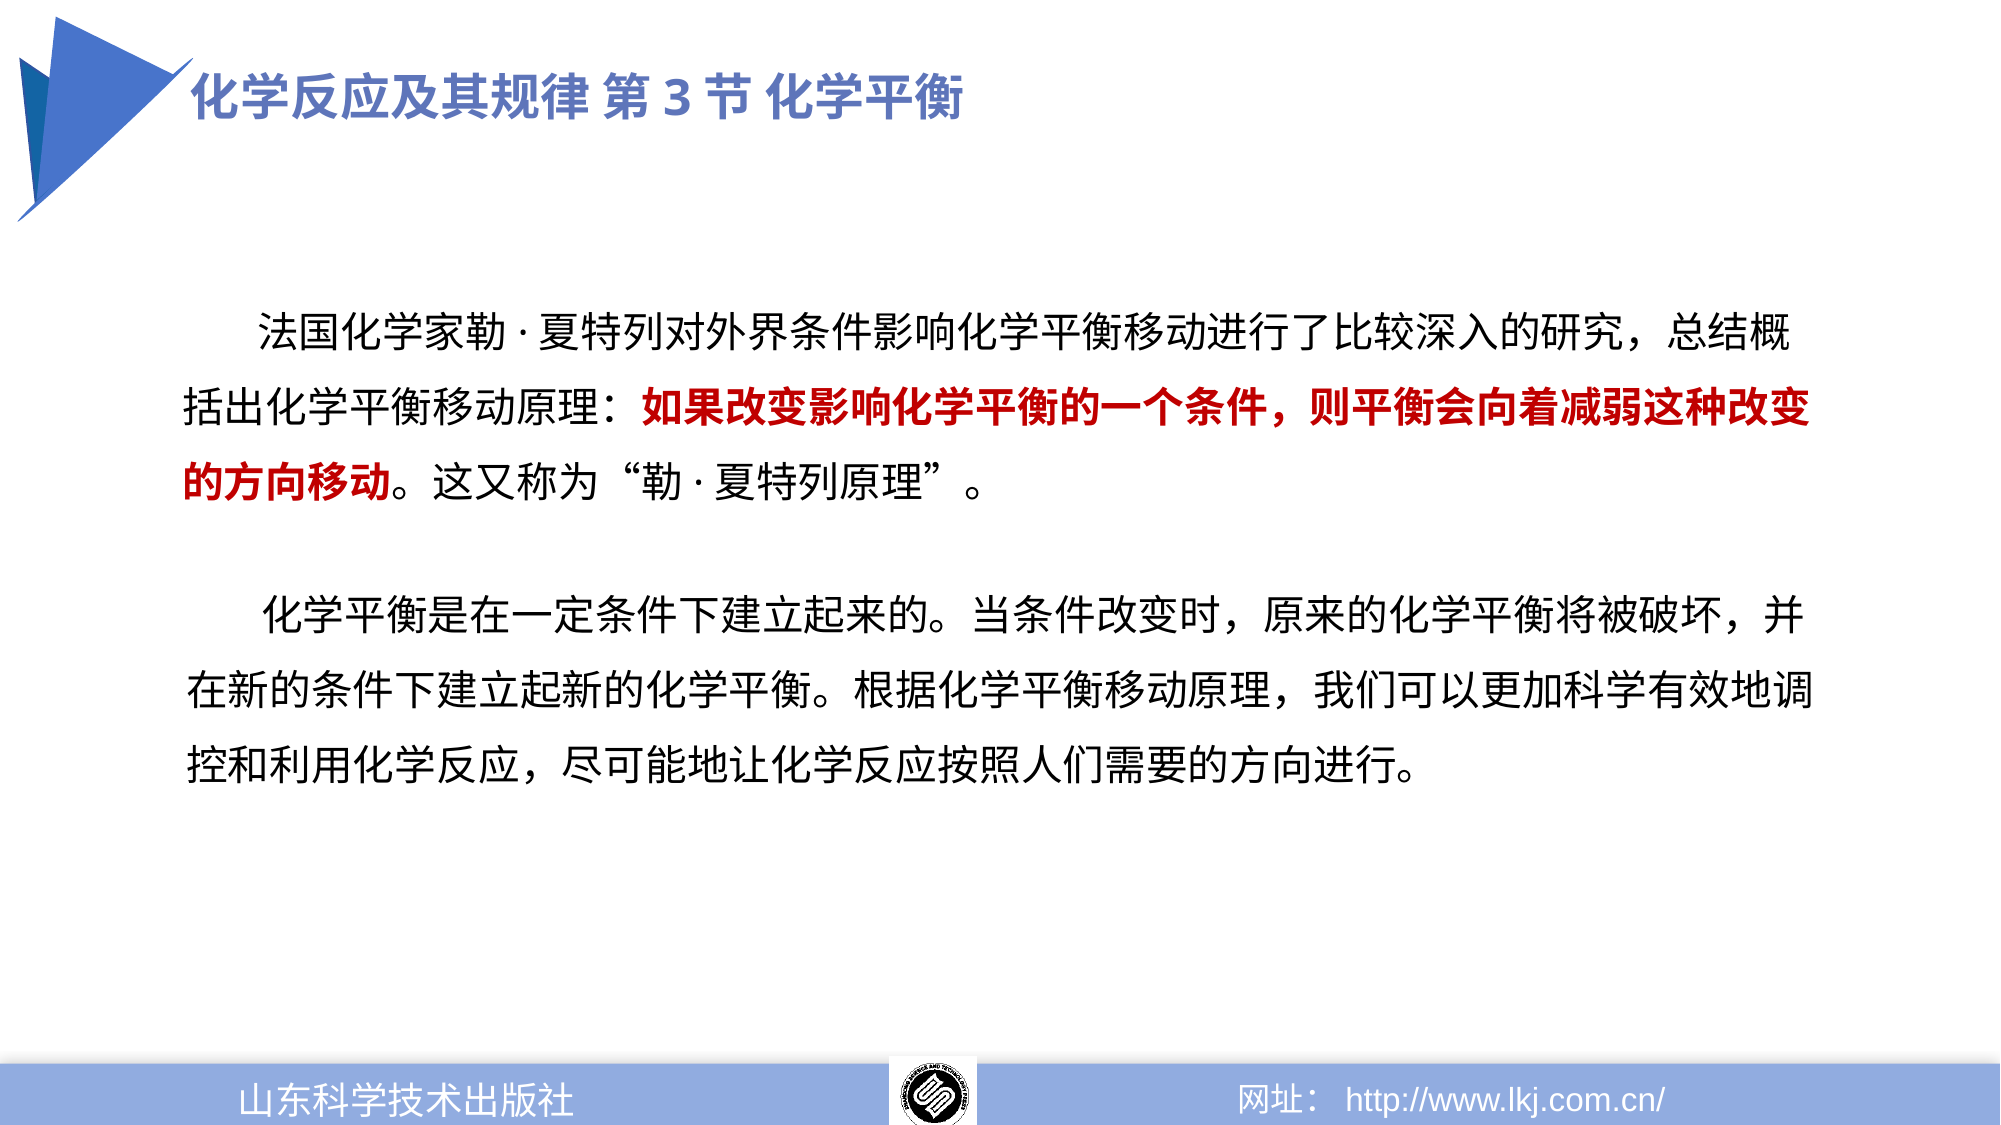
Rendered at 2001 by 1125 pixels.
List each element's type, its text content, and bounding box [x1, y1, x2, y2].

text_box 化学反应及其规律 第3节 化学平衡 [226, 58, 1257, 134]
text_box 法国化学家勒·夏特列对外界条件影响化学平衡移动进行了比较深入的研究，总结概括出化学平衡移动原理：如果改变影响化学平衡的一个条件，则平衡会向着减弱这种改变的方向移动。这又称为“勒·夏特列原理”。 [167, 273, 1840, 588]
picture [889, 1055, 978, 1125]
text_box [0, 1062, 889, 1125]
text_box [978, 1062, 2000, 1125]
text_box 网址：http://www.lkj.com.cn/ [1222, 1070, 1890, 1125]
text_box 山东科学技术出版社 [222, 1069, 889, 1125]
text_box 化学平衡是在一定条件下建立起来的。当条件改变时，原来的化学平衡将被破坏，并在新的条件下建立起新的化学平衡。根据化学平衡移动原理，我们可以更加科学有效地调控和利用化学反应，尽可能地让化学反应按照人们需要的方向进行。 [171, 556, 1844, 796]
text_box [0, 29, 226, 182]
